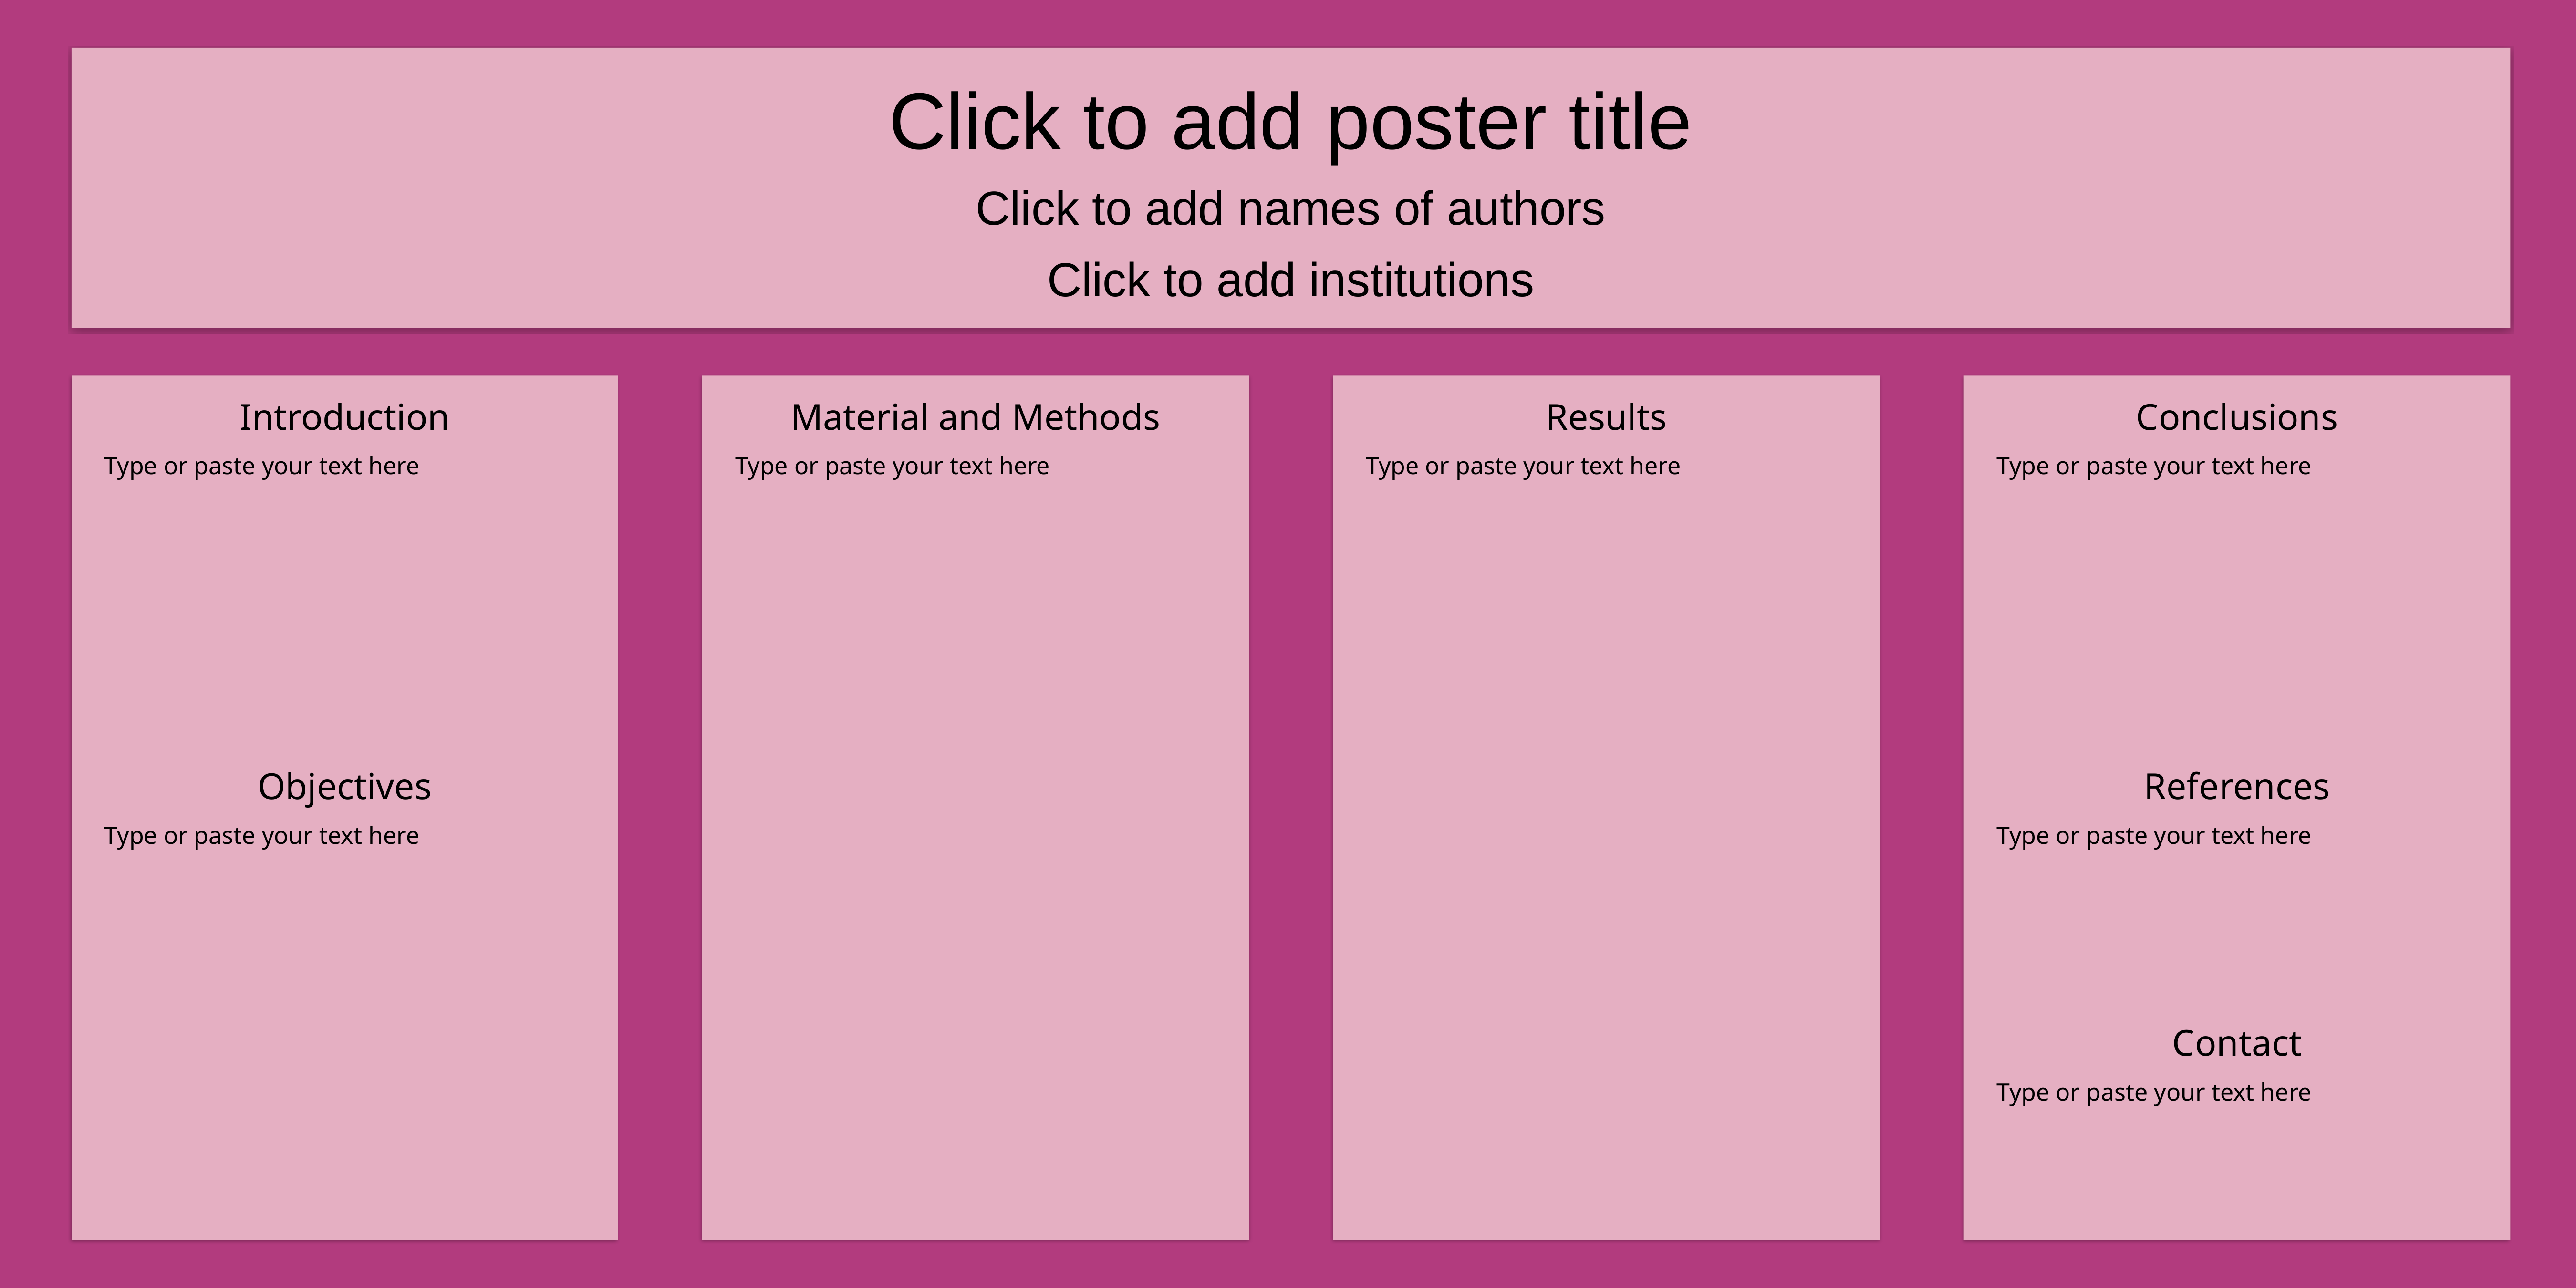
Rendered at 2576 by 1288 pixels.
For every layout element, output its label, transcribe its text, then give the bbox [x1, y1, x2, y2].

text_box [1962, 374, 2512, 1242]
text_box Click to add poster title [98, 66, 2484, 169]
text_box Type or paste your text here [97, 447, 592, 483]
text_box Type or paste your text here [1989, 1073, 2485, 1109]
text_box Type or paste your text here [1989, 816, 2485, 852]
text_box Click to add institutions [98, 245, 2484, 310]
text_box [701, 374, 1250, 1242]
text_box Contact [1989, 1017, 2485, 1067]
text_box [70, 46, 2512, 330]
text_box References [1989, 760, 2485, 810]
text_box [1331, 374, 1881, 1242]
text_box Material and Methods [728, 390, 1223, 441]
text_box Objectives [97, 760, 592, 810]
text_box Click to add names of authors [98, 173, 2484, 238]
text_box Introduction [97, 390, 592, 441]
text_box Conclusions [1989, 390, 2485, 441]
text_box Type or paste your text here [1359, 447, 1854, 483]
text_box Type or paste your text here [1989, 447, 2485, 483]
text_box [70, 374, 620, 1242]
text_box Type or paste your text here [728, 447, 1223, 483]
text_box Type or paste your text here [97, 816, 592, 852]
text_box Results [1359, 390, 1854, 441]
